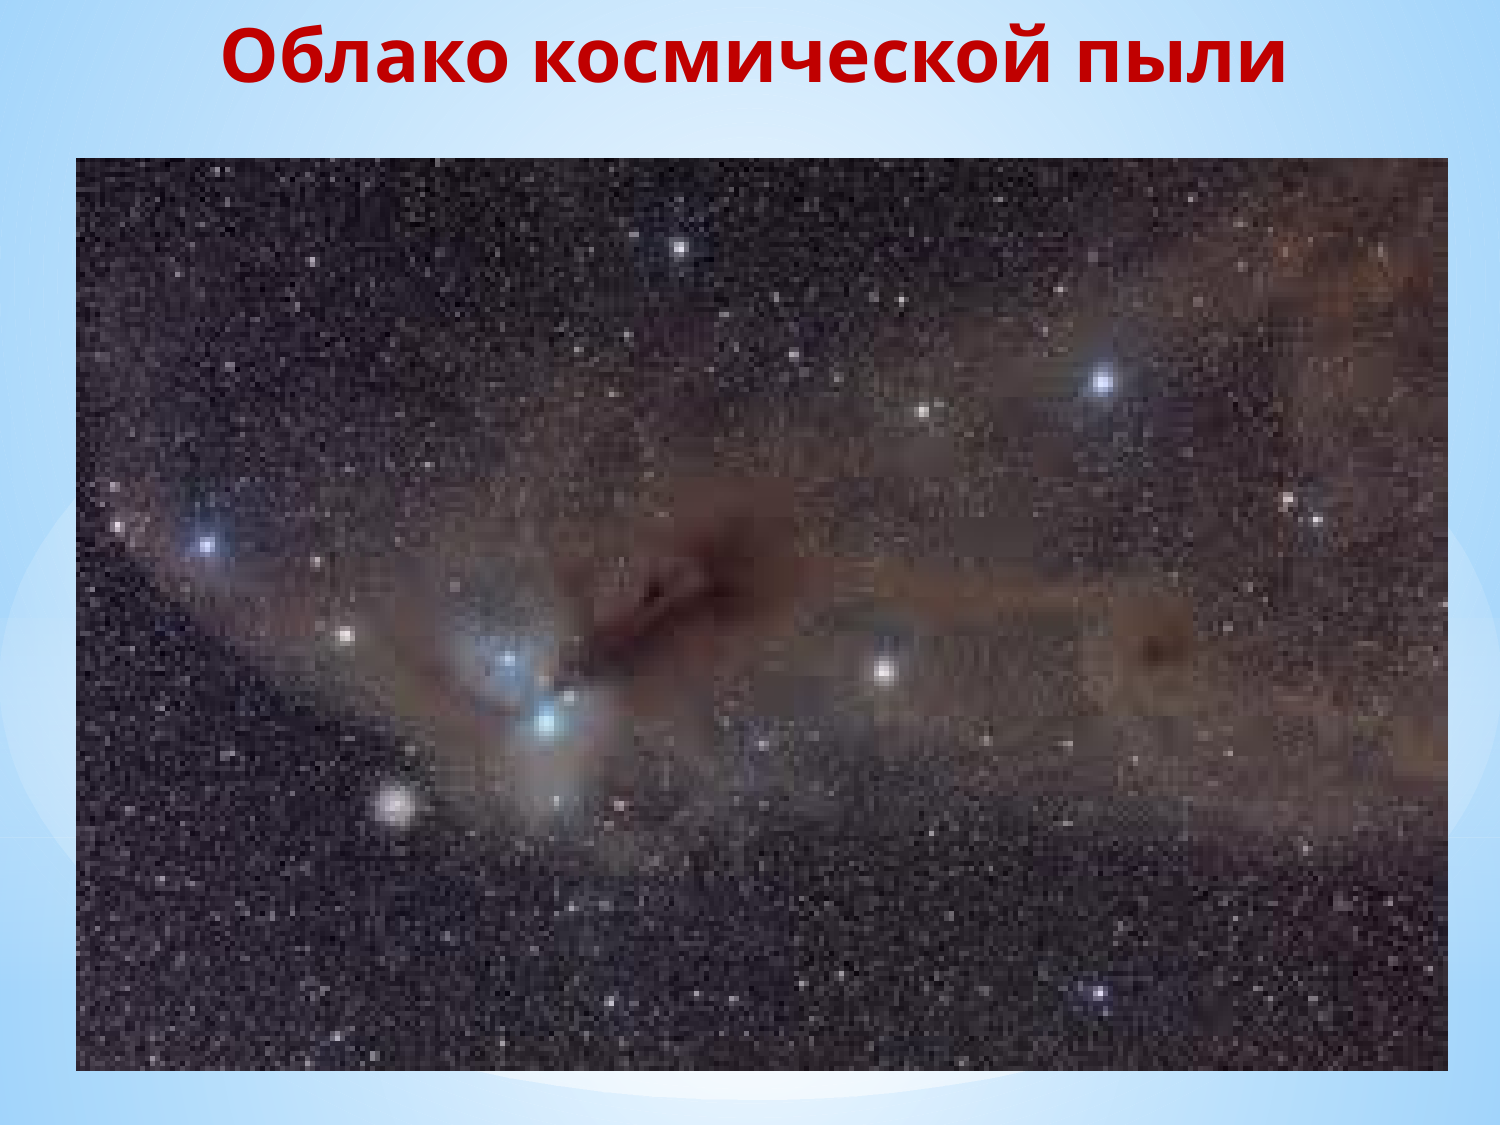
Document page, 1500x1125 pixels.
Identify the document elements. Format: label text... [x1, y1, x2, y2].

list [76, 158, 1448, 1071]
title Облако космической пыли [147, 0, 1363, 155]
